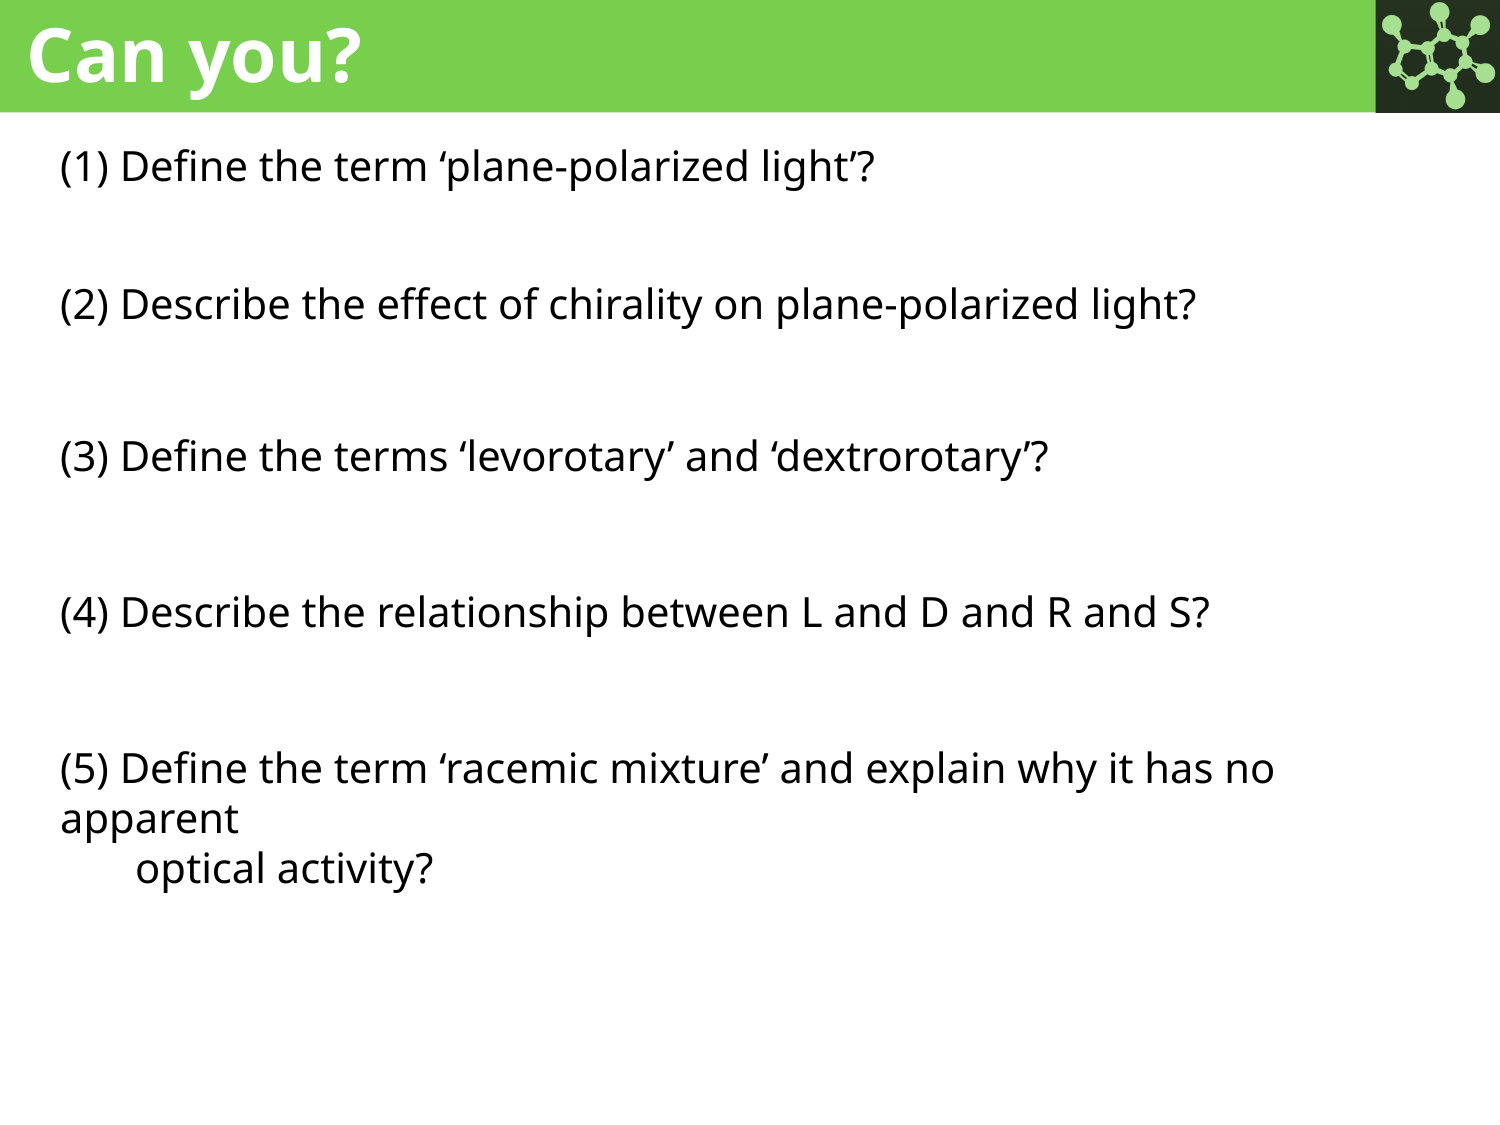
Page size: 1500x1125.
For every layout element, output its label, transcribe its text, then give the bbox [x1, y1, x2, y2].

text_box (2) Describe the effect of chirality on plane-polarized light? [45, 270, 1460, 335]
text_box (3) Define the terms ‘levorotary’ and ‘dextrorotary’? [45, 422, 1460, 488]
text_box Can you? [11, 0, 378, 105]
text_box (1) Define the term ‘plane-polarized light’? [45, 132, 1460, 198]
text_box (4) Describe the relationship between L and D and R and S? [45, 578, 1460, 644]
picture [1375, 0, 1500, 113]
text_box (5) Define the term ‘racemic mixture’ and explain why it has no apparent optical activity? [45, 734, 1460, 899]
text_box [0, 0, 1375, 113]
